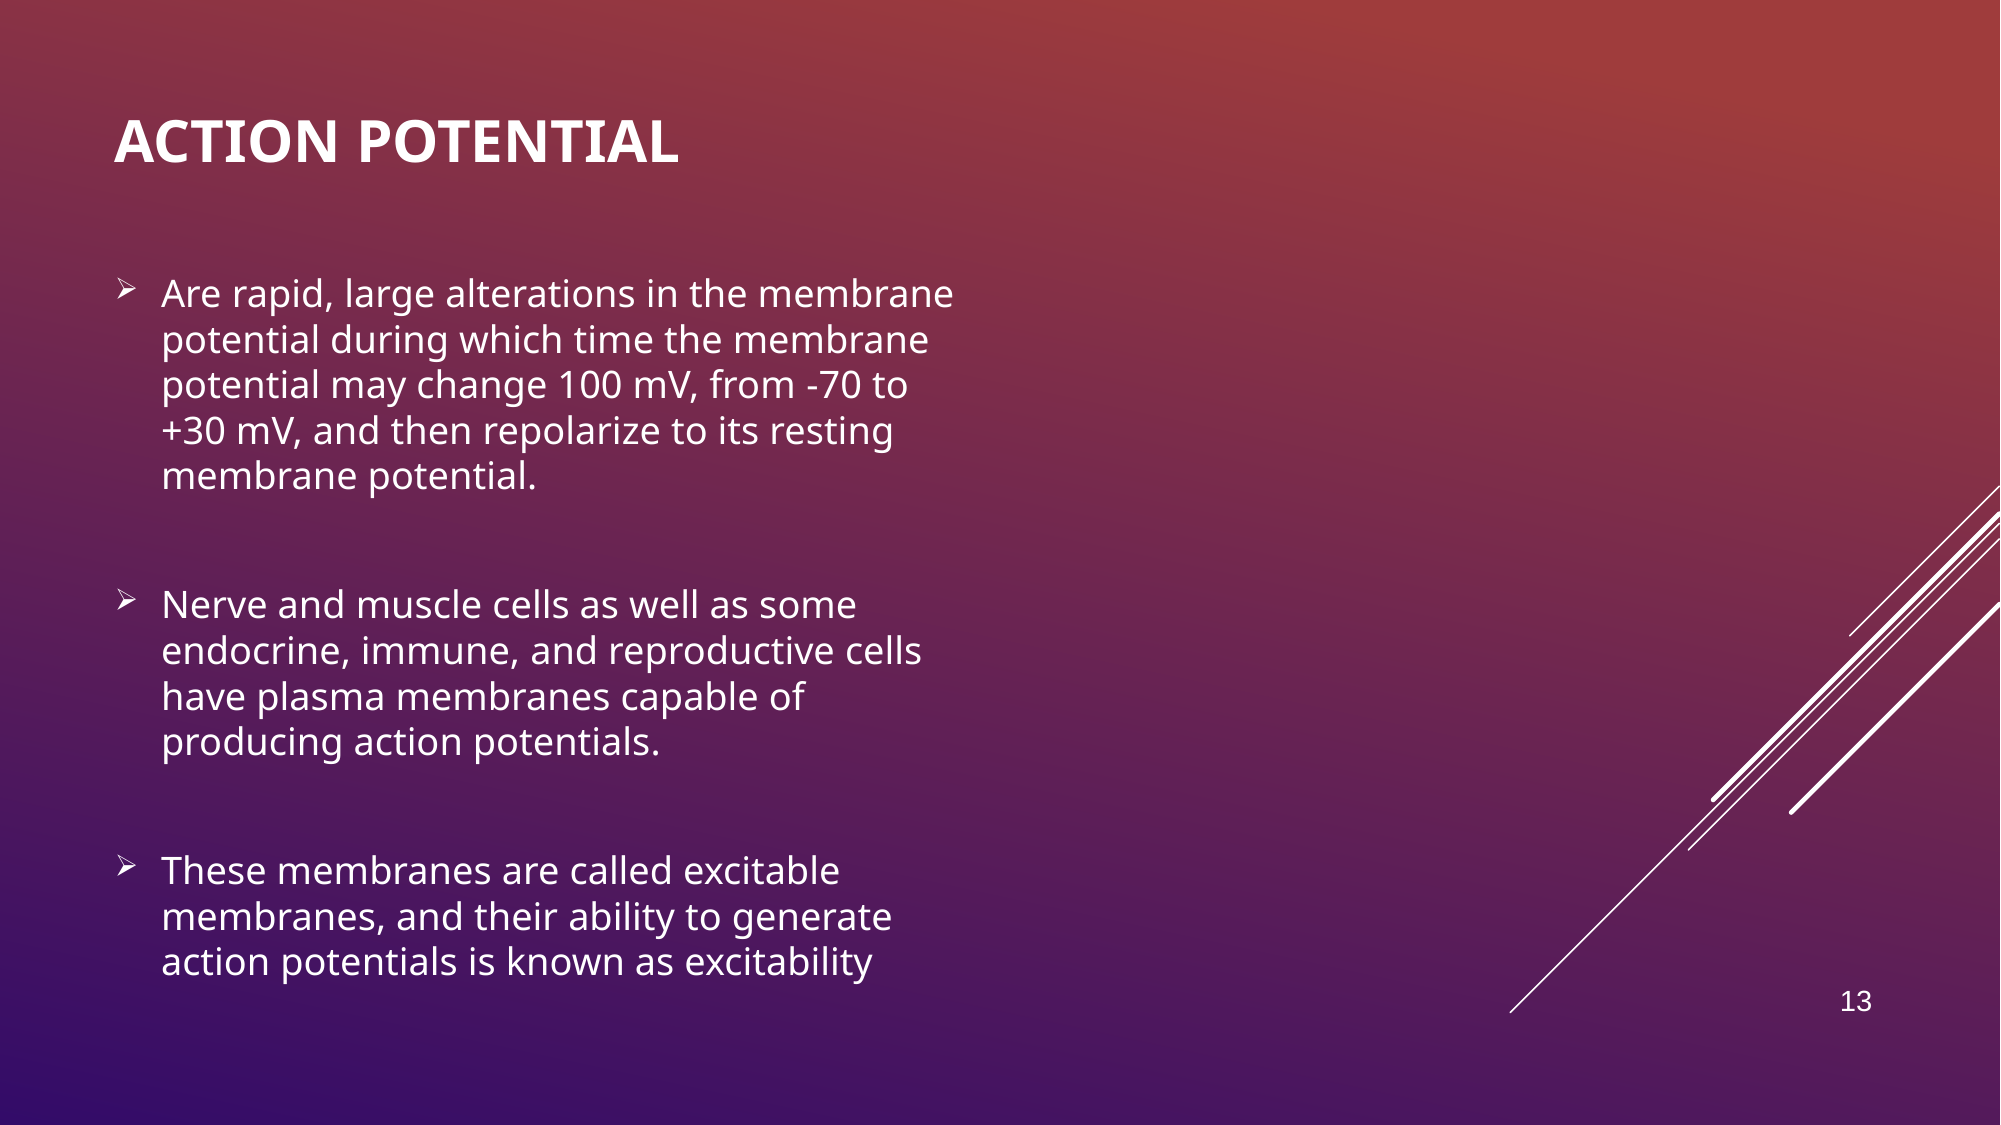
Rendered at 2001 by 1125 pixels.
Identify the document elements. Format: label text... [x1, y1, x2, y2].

list Are rapid, large alterations in the membrane potential during which time the membrane potential may change 100 mV, from -70 to +30 mV, and then repolarize to its resting membrane potential. Nerve and muscle cells as well as some endocrine, immune, and reproductive cells have plasma membranes capable of producing action potentials. These membranes are called excitable membranes, and their ability to generate action potentials is known as excitability [99, 262, 984, 1005]
title ACTION POTENTIAL [99, 45, 1900, 233]
slide_number 13 [1700, 915, 1888, 1025]
